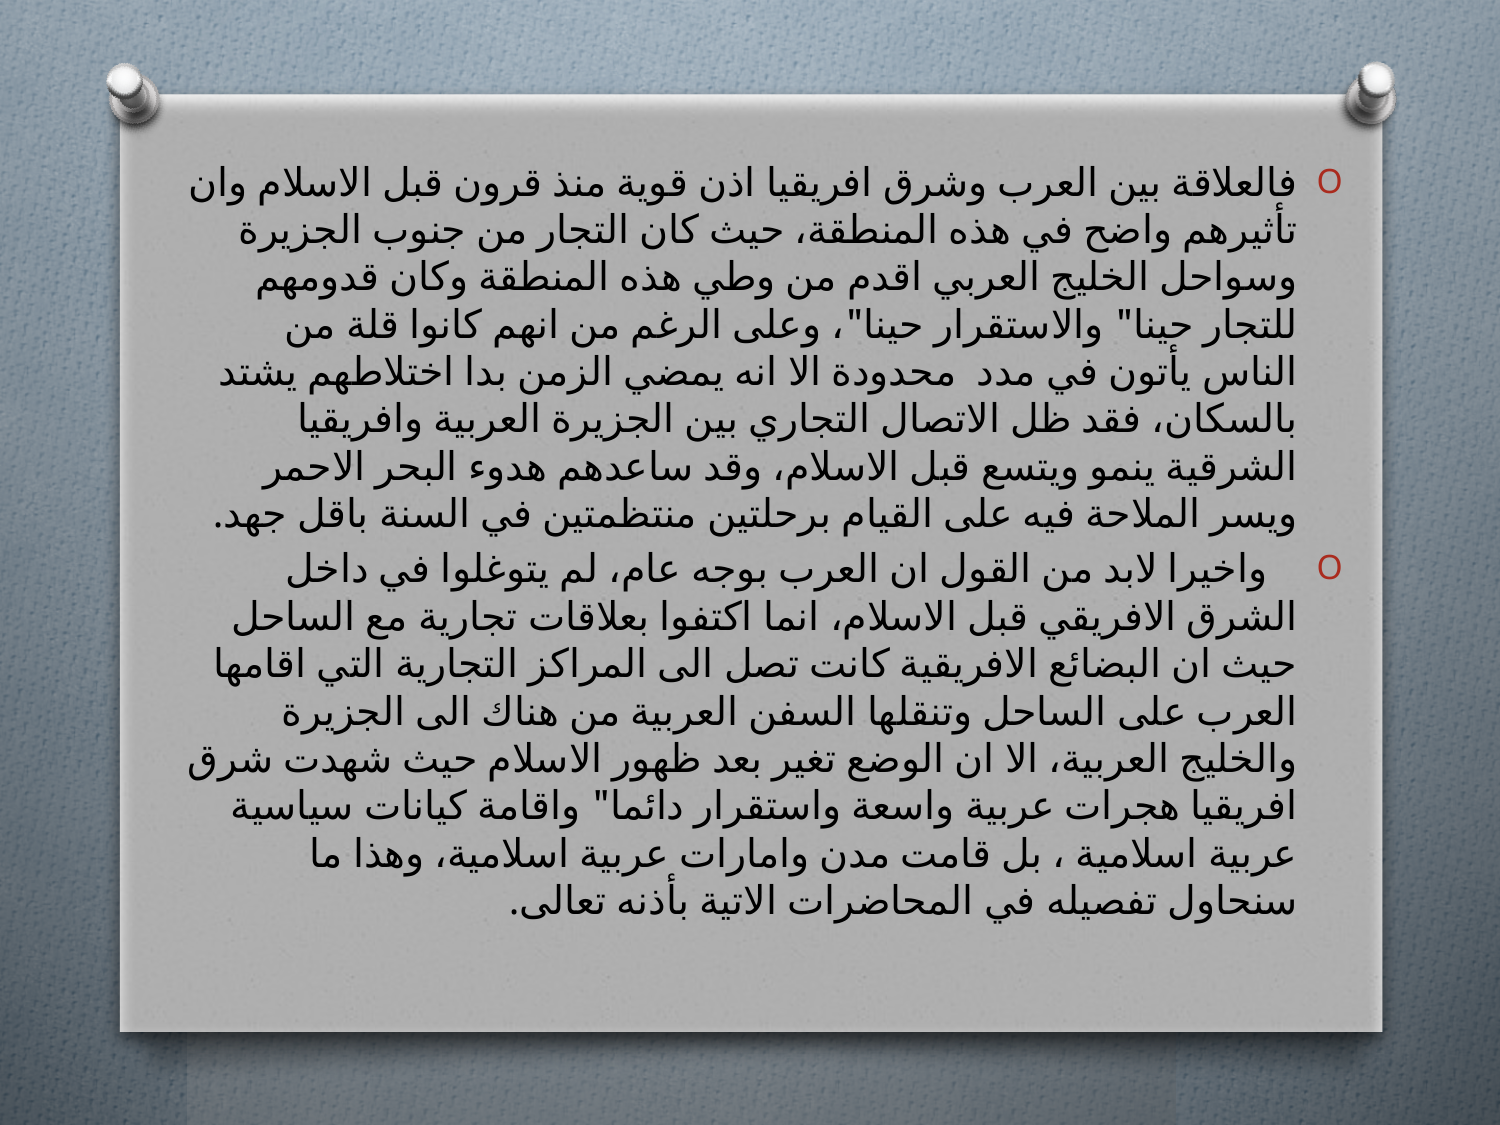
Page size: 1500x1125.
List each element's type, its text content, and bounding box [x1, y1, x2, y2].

picture [1317, 35, 1439, 156]
picture [75, 29, 198, 153]
list فالعلاقة بين العرب وشرق افريقيا اذن قوية منذ قرون قبل الاسلام وان تأثيرهم واضح في هذه المنطقة، حيث كان التجار من جنوب الجزيرة وسواحل الخليج العربي اقدم من وطي هذه المنطقة وكان قدومهم للتجار حينا" والاستقرار حينا"، وعلى الرغم من انهم كانوا قلة من الناس يأتون في مدد محدودة الا انه يمضي الزمن بدا اختلاطهم يشتد بالسكان، فقد ظل الاتصال التجاري بين الجزيرة العربية وافريقيا الشرقية ينمو ويتسع قبل الاسلام، وقد ساعدهم هدوء البحر الاحمر ويسر الملاحة فيه على القيام برحلتين منتظمتين في السنة باقل جهد. واخيرا لابد من القول ان العرب بوجه عام، لم يتوغلوا في داخل الشرق الافريقي قبل الاسلام، انما اكتفوا بعلاقات تجارية مع الساحل حيث ان البضائع الافريقية كانت تصل الى المراكز التجارية التي اقامها العرب على الساحل وتنقلها السفن العربية من هناك الى الجزيرة والخليج العربية، الا ان الوضع تغير بعد ظهور الاسلام حيث شهدت شرق افريقيا هجرات عربية واسعة واستقرار دائما" واقامة كيانات سياسية عربية اسلامية ، بل قامت مدن وامارات عربية اسلامية، وهذا ما سنحاول تفصيله في المحاضرات الاتية بأذنه تعالى. [171, 149, 1353, 939]
